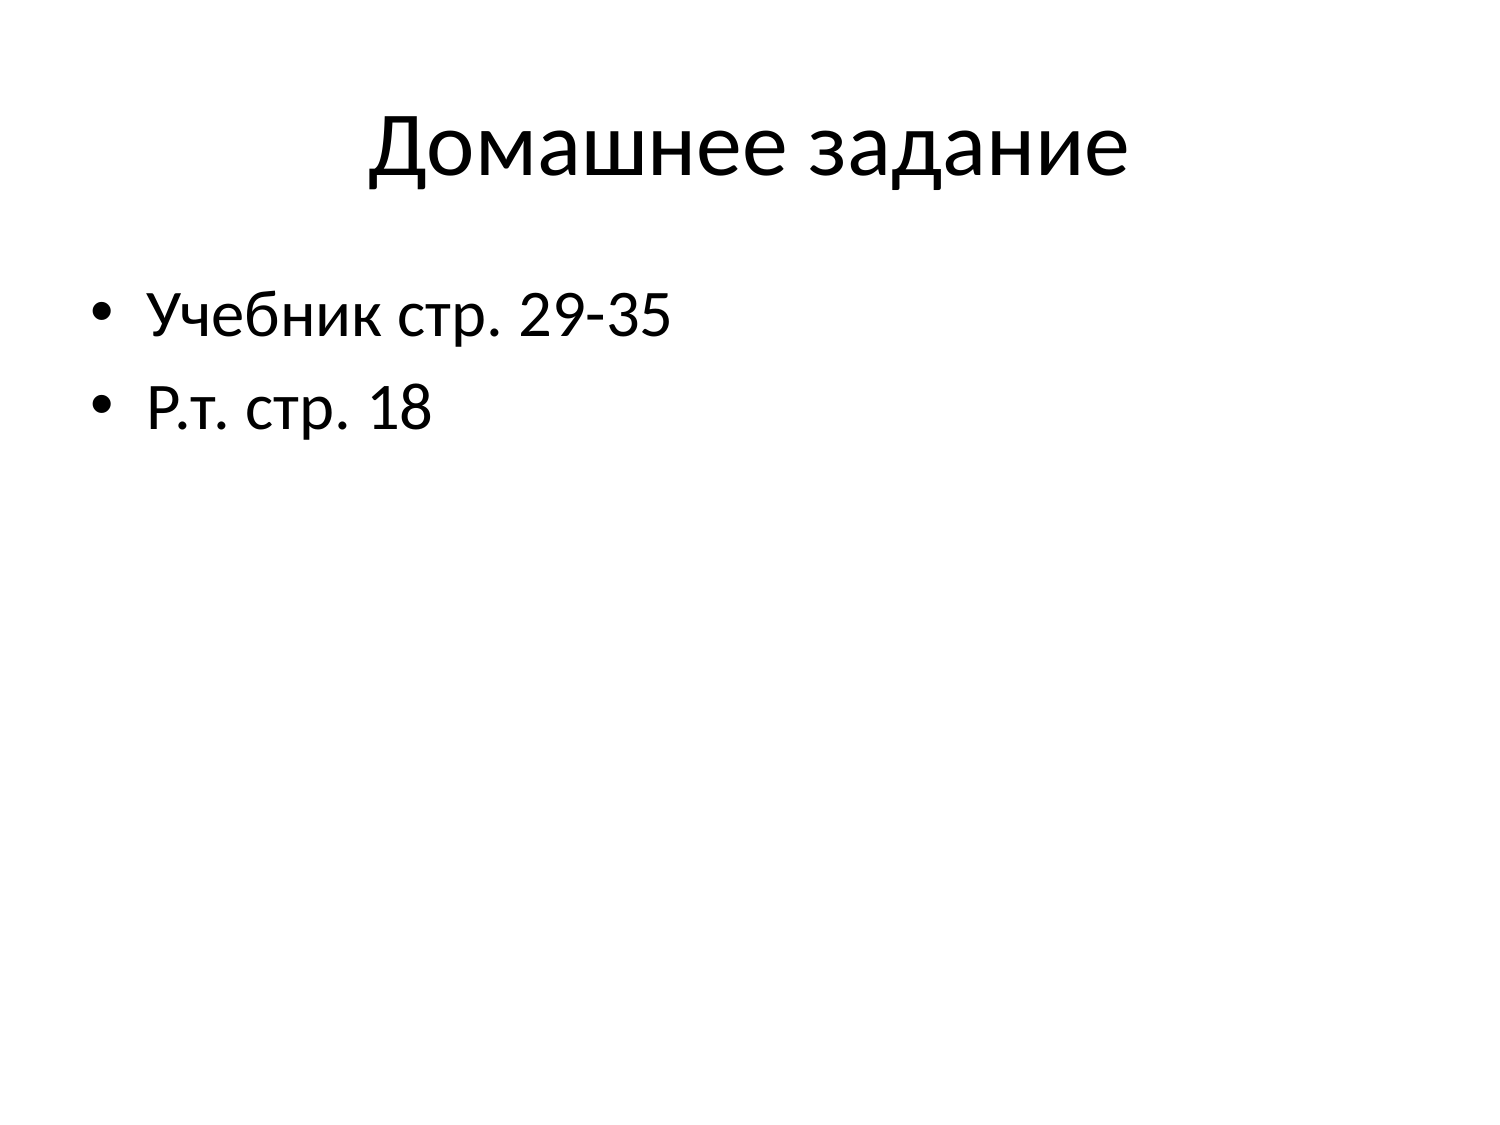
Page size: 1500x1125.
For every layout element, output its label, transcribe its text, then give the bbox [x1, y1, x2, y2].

title Домашнее задание [75, 45, 1425, 233]
list Учебник стр. 29-35 Р.т. стр. 18 [75, 262, 1425, 1005]
